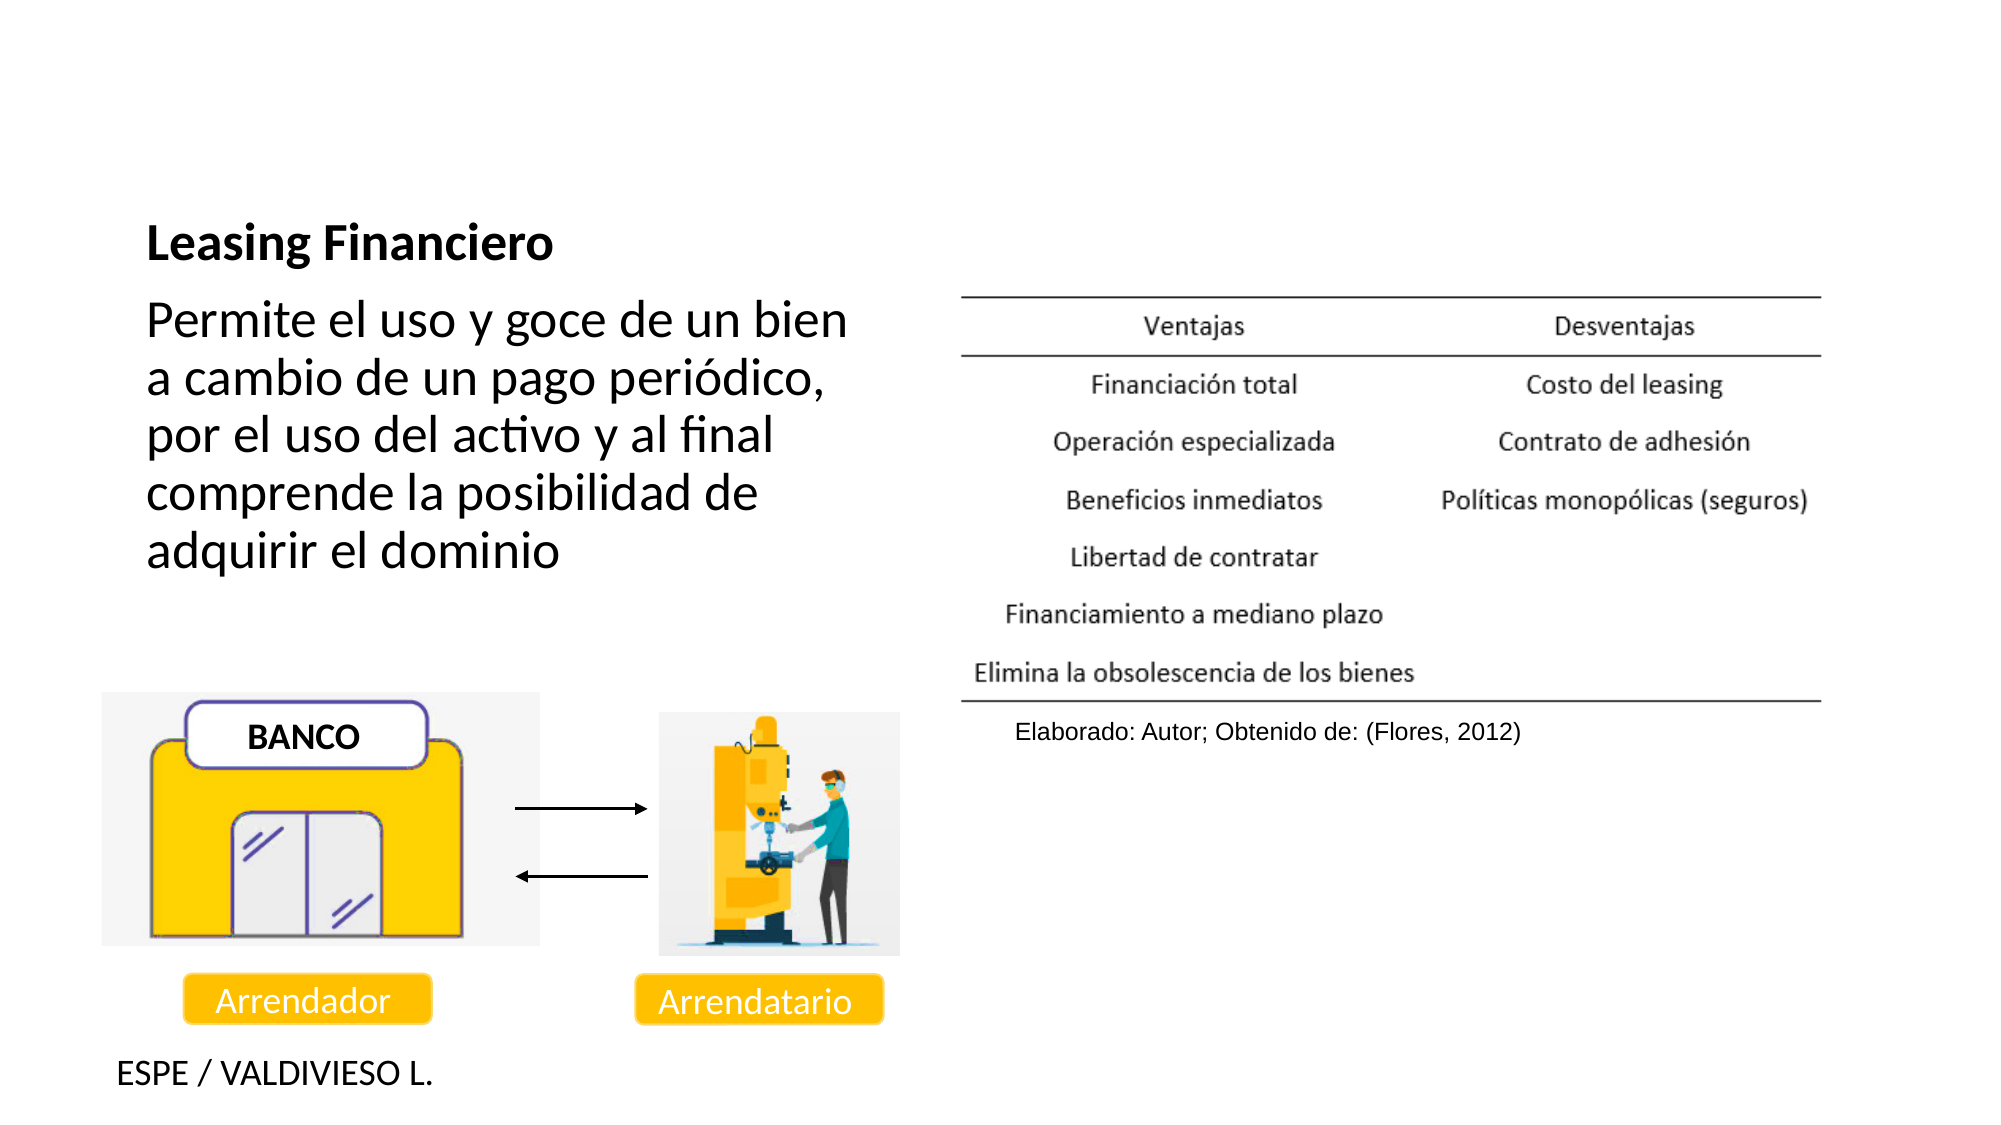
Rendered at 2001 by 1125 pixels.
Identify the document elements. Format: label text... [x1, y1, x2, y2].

text_box Arrendador [182, 972, 433, 1026]
text_box ESPE / VALDIVIESO L. [101, 1040, 535, 1095]
picture [658, 712, 900, 956]
picture [933, 275, 1850, 719]
list Leasing Financiero Permite el uso y goce de un bien a cambio de un pago periódico, por el uso del activo y al final comprende la posibilidad de adquirir el dominio [131, 206, 866, 601]
text_box Elaborado: Autor; Obtenido de: (Flores, 2012) [999, 707, 2000, 753]
text_box Arrendatario [634, 973, 885, 1026]
picture [101, 692, 540, 946]
